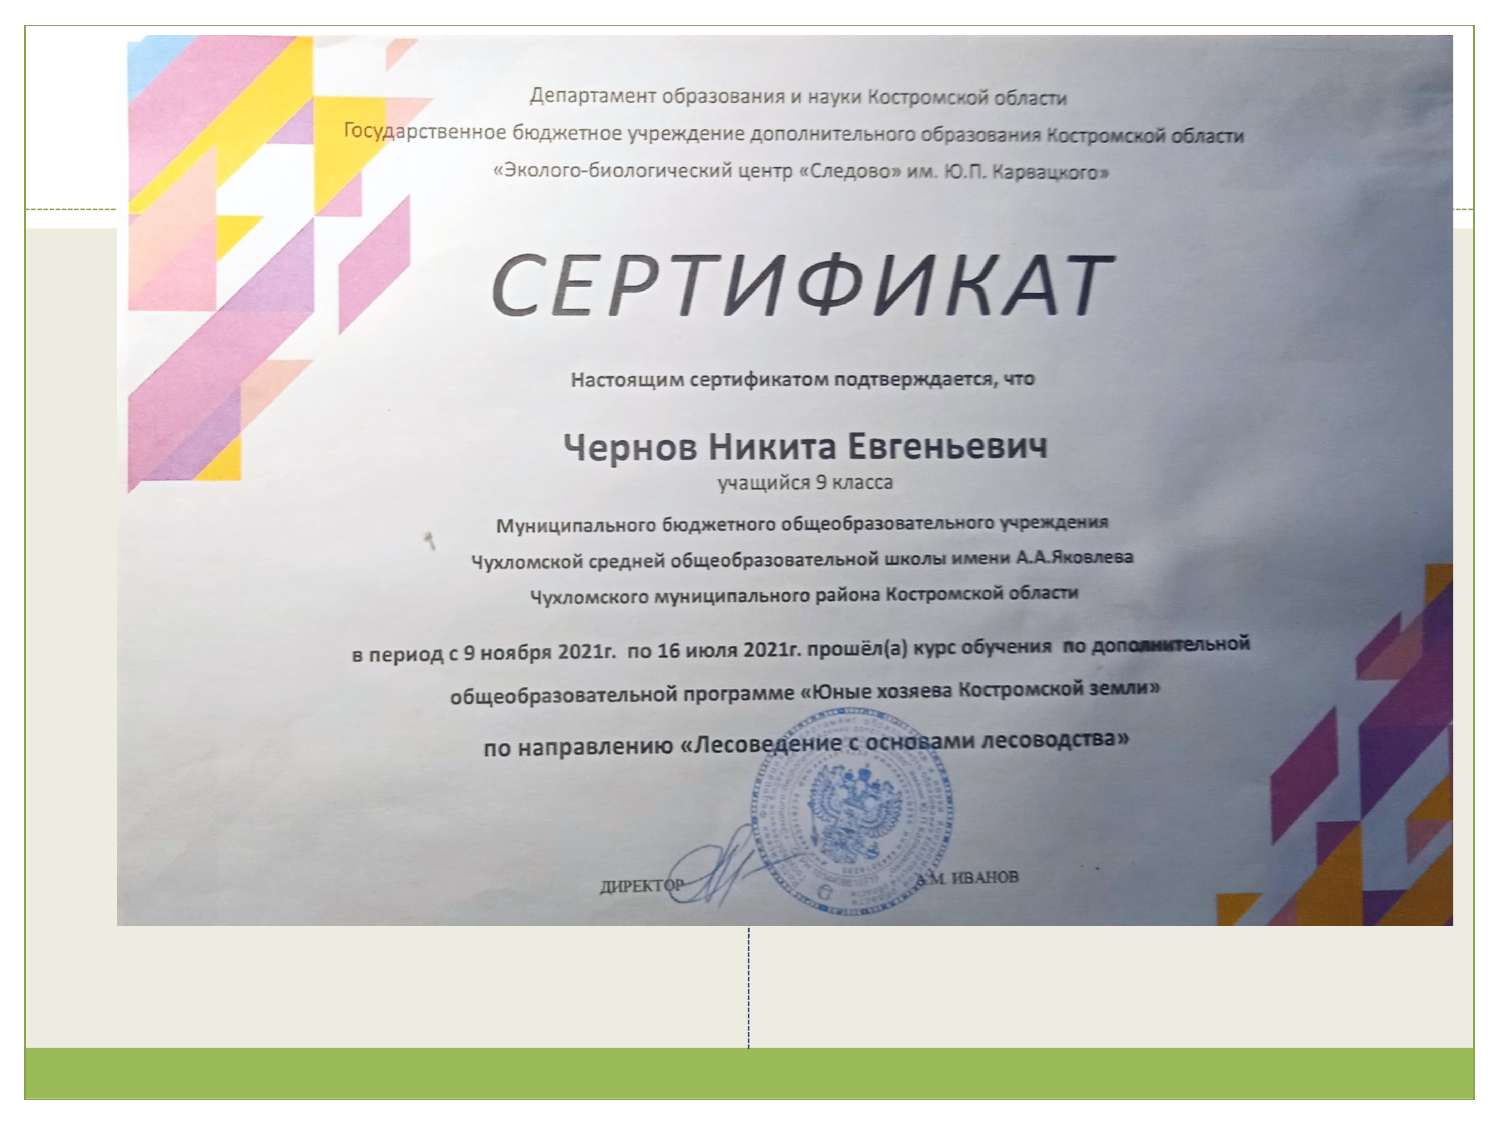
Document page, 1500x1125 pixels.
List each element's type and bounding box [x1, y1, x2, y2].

list [116, 34, 1454, 926]
